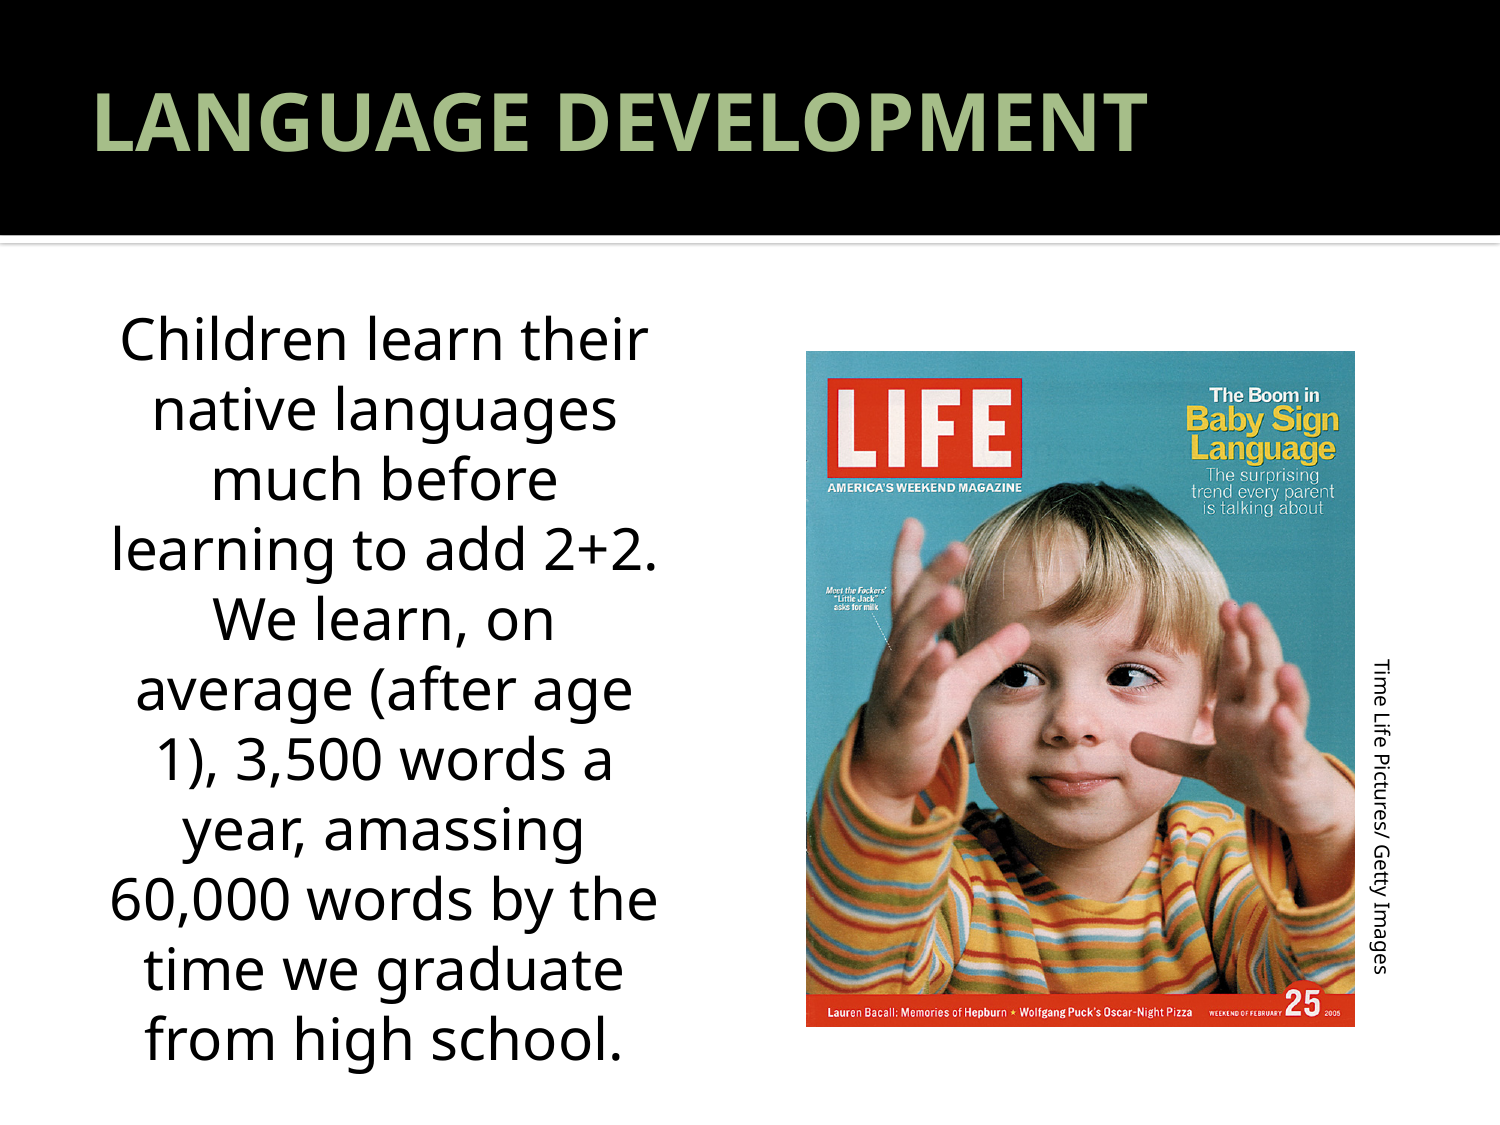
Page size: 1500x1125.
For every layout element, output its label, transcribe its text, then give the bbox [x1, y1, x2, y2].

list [806, 351, 1355, 1027]
text_box Time Life Pictures/ Getty Images [1363, 644, 1403, 990]
list Children learn their native languages much before learning to add 2+2. We learn, on average (after age 1), 3,500 words a year, amassing 60,000 words by the time we graduate from high school. [99, 287, 675, 1090]
title LANGUAGE DEVELOPMENT [75, 24, 1238, 213]
